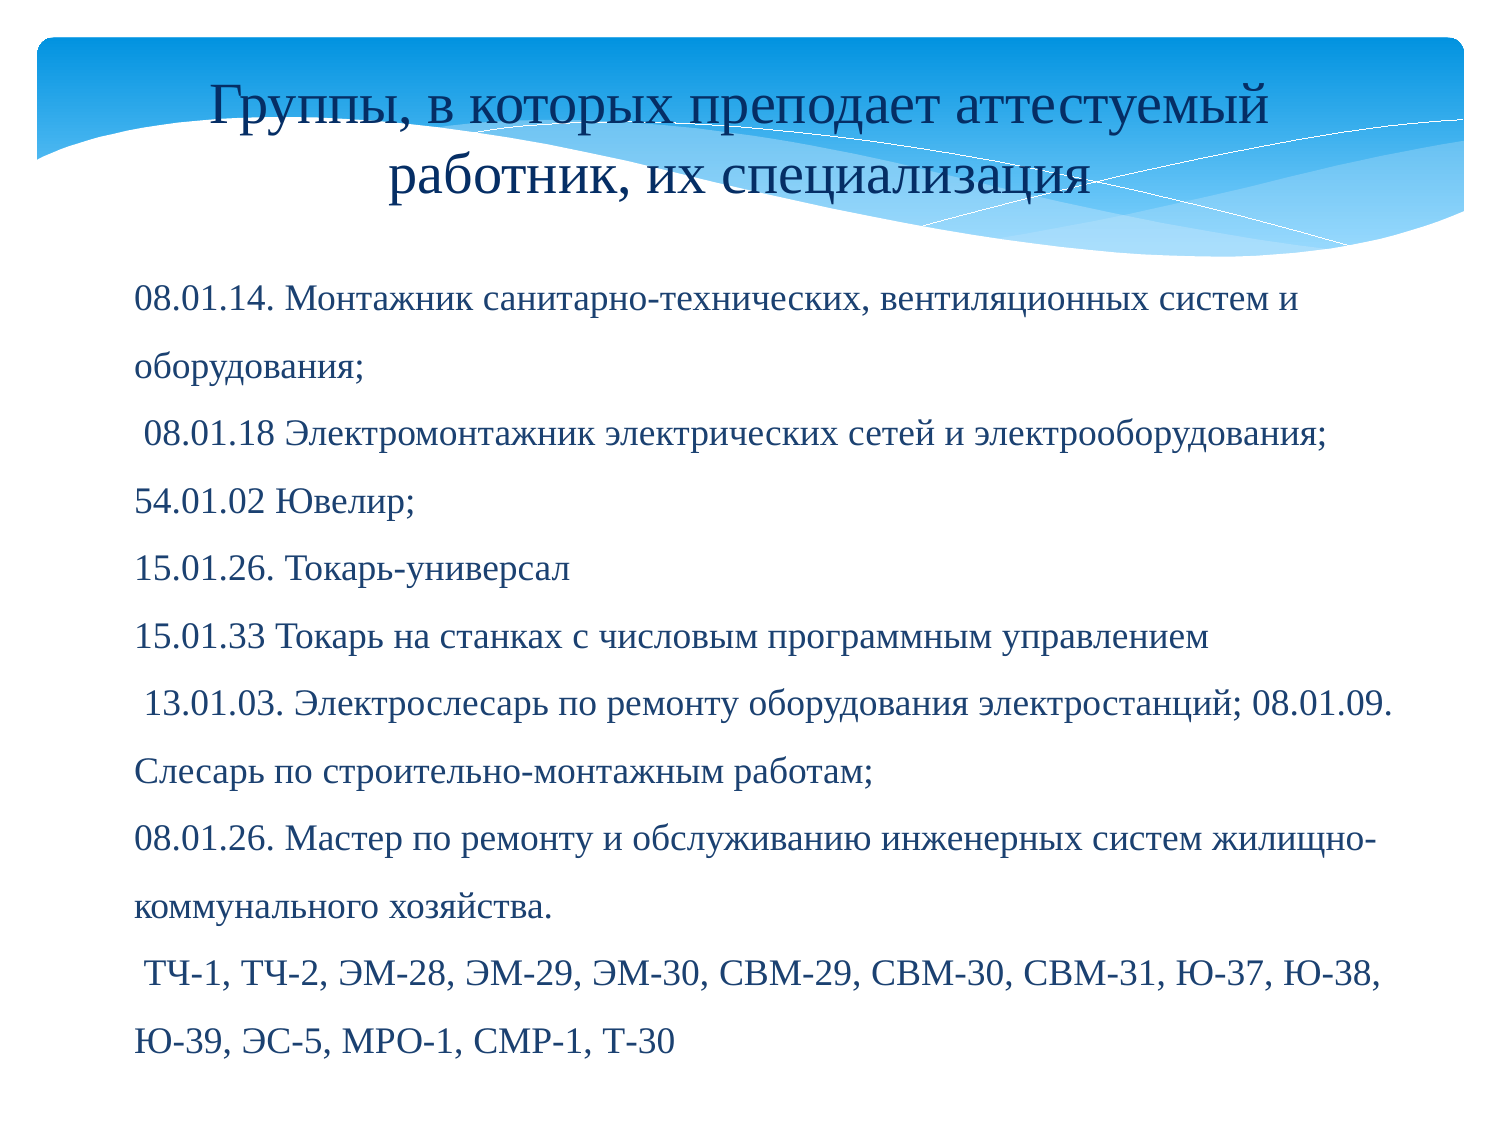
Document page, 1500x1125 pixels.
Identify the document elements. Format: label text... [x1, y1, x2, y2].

text_box 08.01.14. Монтажник санитарно-технических, вентиляционных систем и оборудования; 08.01.18 Электромонтажник электрических сетей и электрооборудования; 54.01.02 Ювелир; 15.01.26. Токарь-универсал 15.01.33 Токарь на станках с числовым программным управлением 13.01.03. Электрослесарь по ремонту оборудования электростанций; 08.01.09. Слесарь по строительно-монтажным работам; 08.01.26. Мастер по ремонту и обслуживанию инженерных систем жилищно-коммунального хозяйства. ТЧ-1, ТЧ-2, ЭМ-28, ЭМ-29, ЭМ-30, СВМ-29, СВМ-30, СВМ-31, Ю-37, Ю-38, Ю-39, ЭС-5, МРО-1, СМР-1, Т-30 [119, 243, 1419, 1069]
text_box Группы, в которых преподает аттестуемый работник, их специализация [125, 58, 1356, 243]
